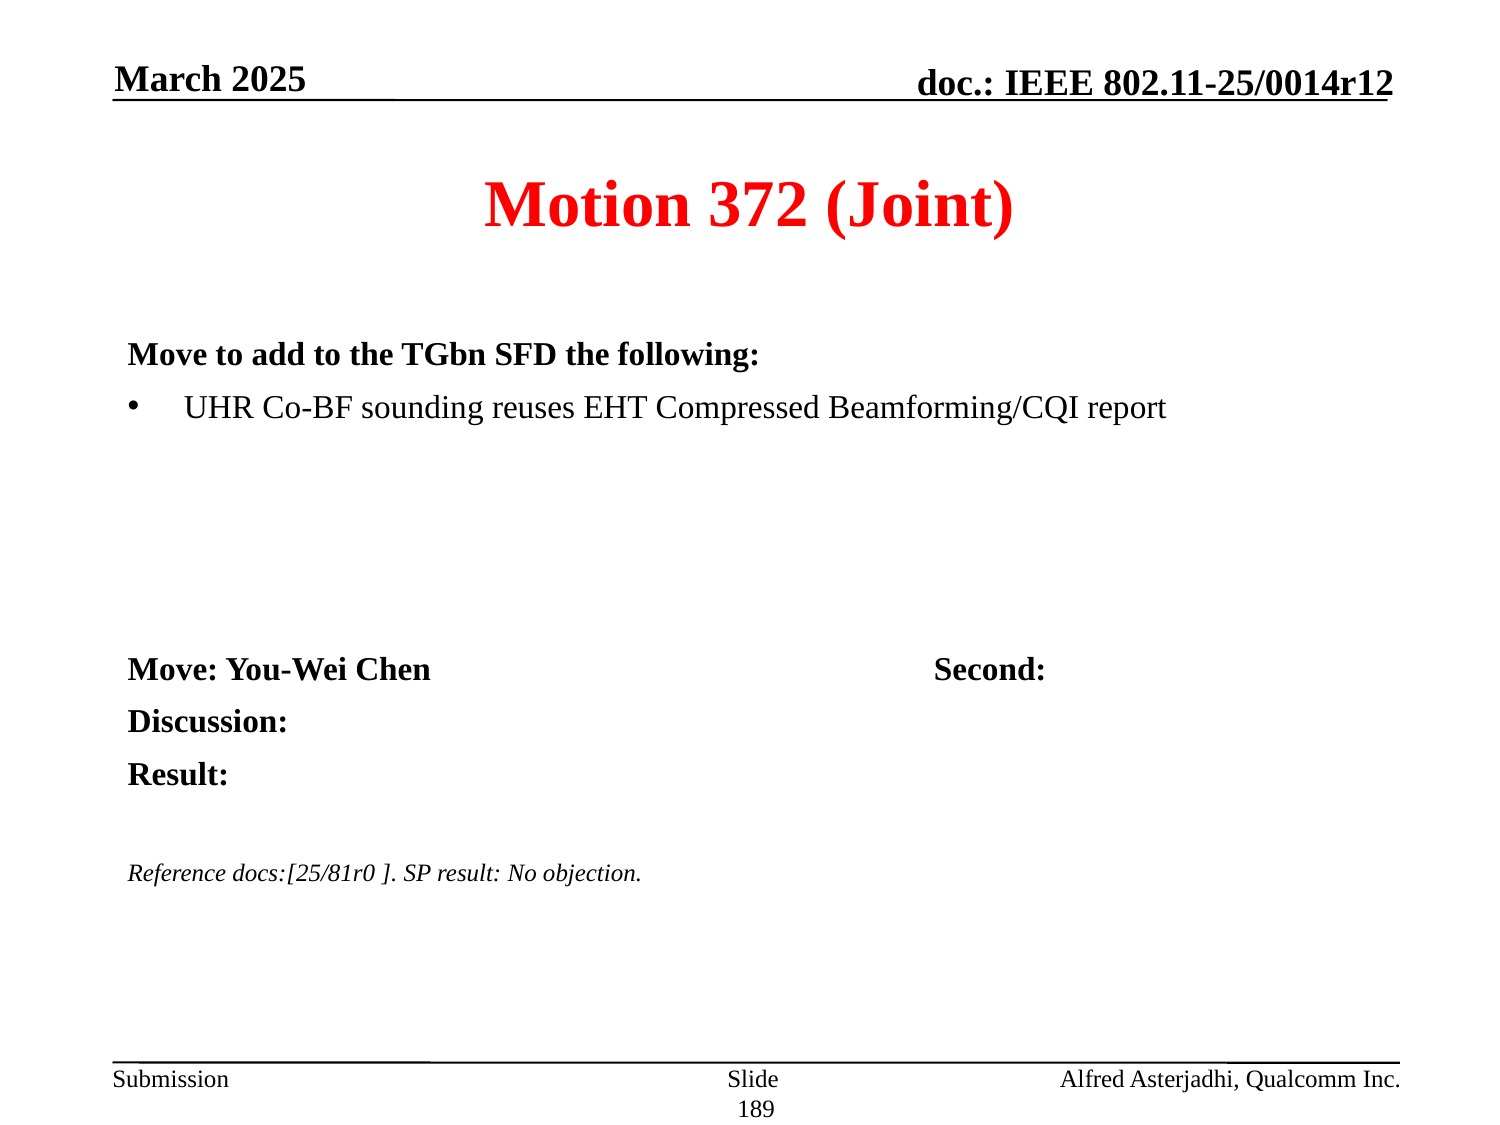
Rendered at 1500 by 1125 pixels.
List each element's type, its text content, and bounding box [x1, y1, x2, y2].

title Motion 372 (Joint) [112, 112, 1388, 288]
slide_number Slide 189 [712, 1061, 800, 1123]
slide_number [114, 54, 423, 100]
footer Alfred Asterjadhi, Qualcomm Inc. [878, 1061, 1402, 1093]
list Move to add to the TGbn SFD the following: UHR Co-BF sounding reuses EHT Compressed Beamforming/CQI report Move: You-Wei Chen Second: Discussion: Result: Reference docs:[25/81r0 ]. SP result: No objection. [112, 324, 1388, 1000]
